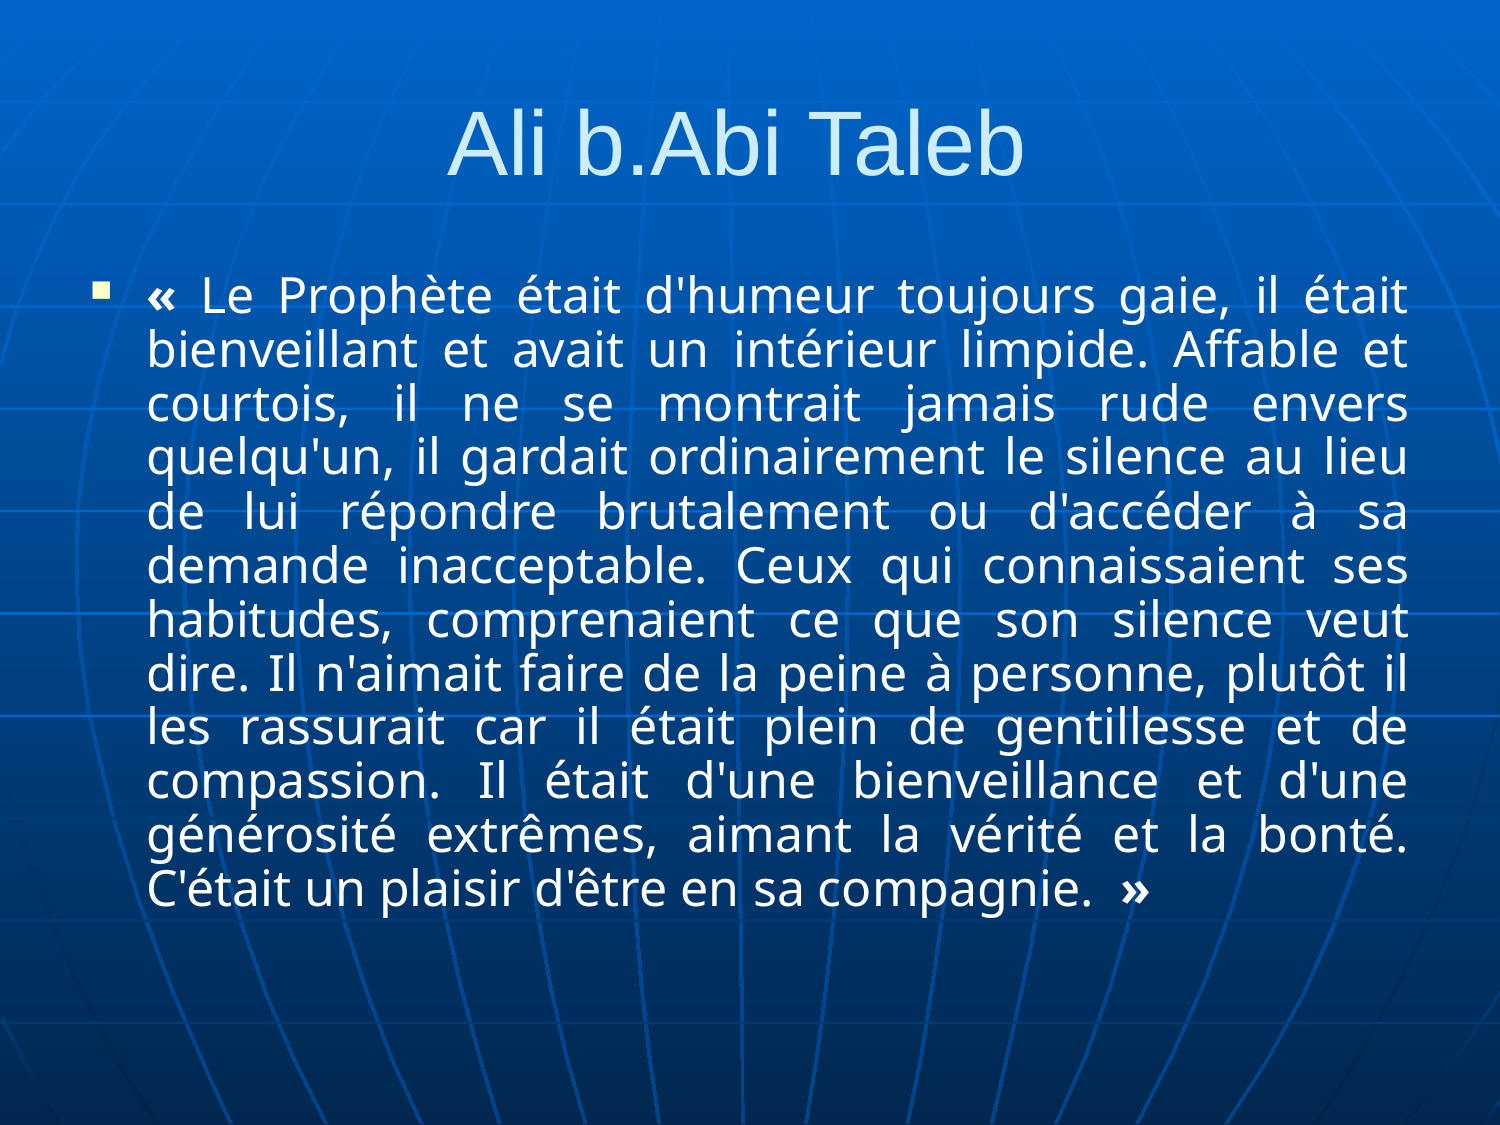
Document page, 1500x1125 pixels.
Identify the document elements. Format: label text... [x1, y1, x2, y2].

list « Le Prophète était d'humeur toujours gaie, il était bienveillant et avait un intérieur limpide. Affable et courtois, il ne se montrait jamais rude envers quelqu'un, il gardait ordinairement le silence au lieu de lui répondre brutalement ou d'accéder à sa demande inacceptable. Ceux qui connaissaient ses habitudes, comprenaient ce que son silence veut dire. Il n'aimait faire de la peine à personne, plutôt il les rassurait car il était plein de gentillesse et de compassion. Il était d'une bienveillance et d'une générosité extrêmes, aimant la vérité et la bonté. C'était un plaisir d'être en sa compagnie. » [74, 262, 1426, 1006]
title Ali b.Abi Taleb [74, 45, 1426, 233]
